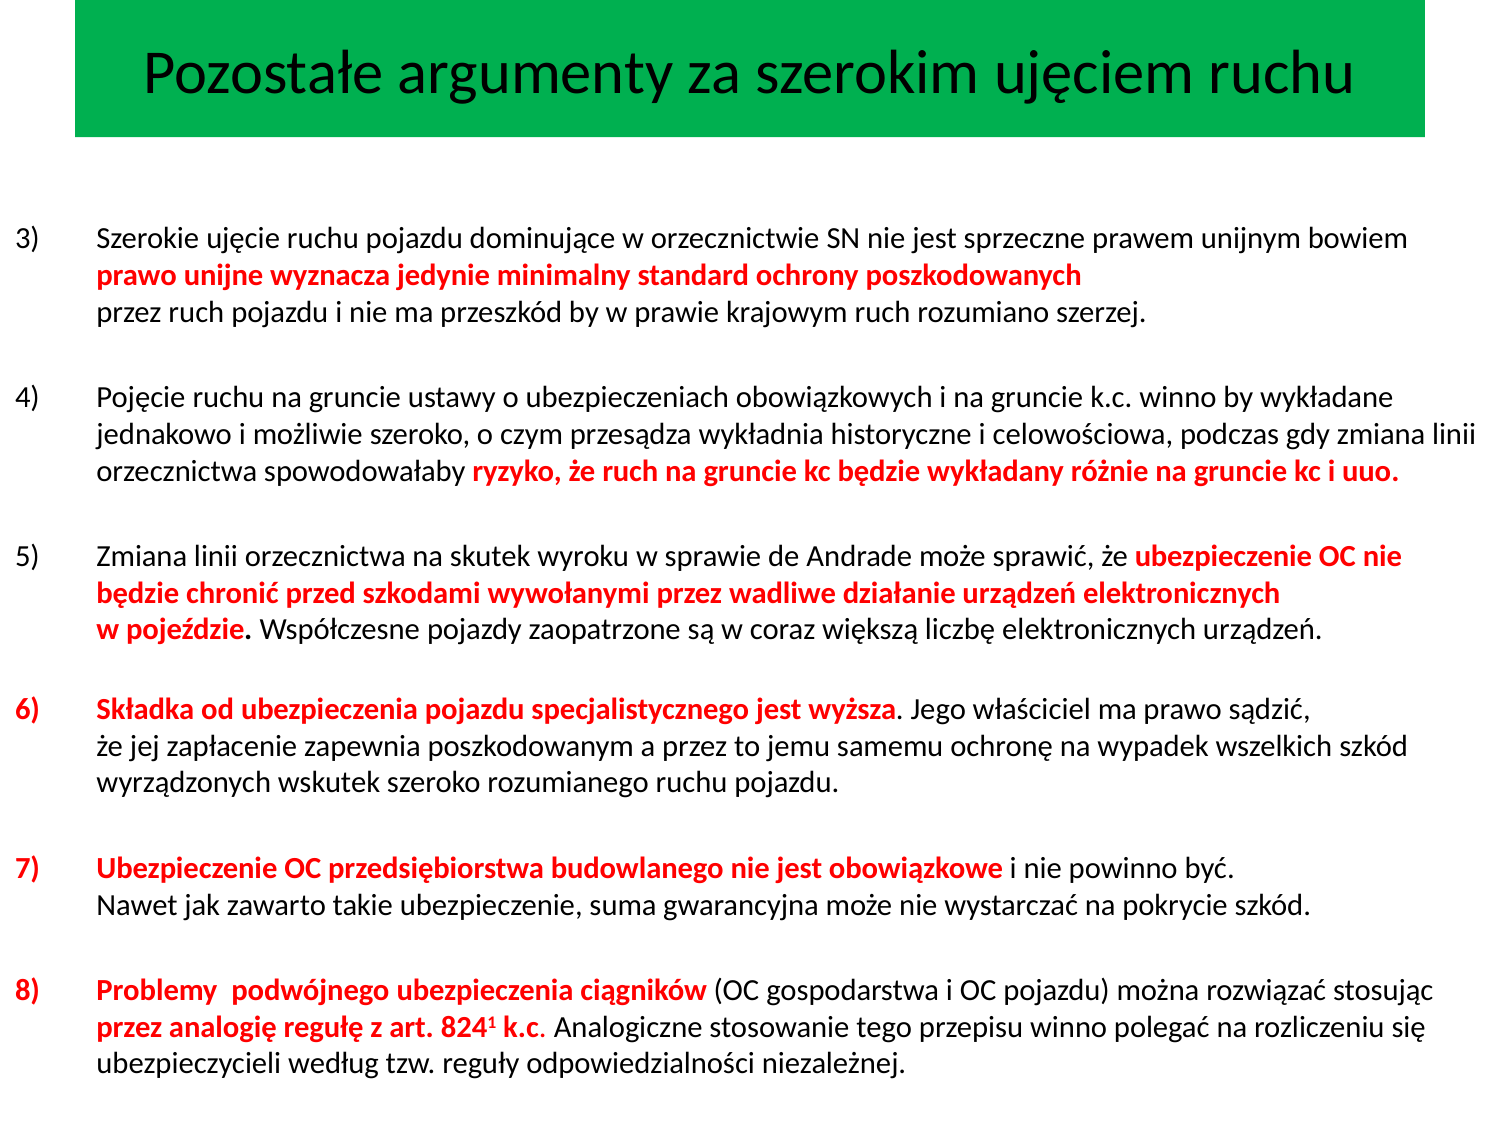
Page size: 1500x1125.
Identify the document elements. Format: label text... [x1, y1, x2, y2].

list Szerokie ujęcie ruchu pojazdu dominujące w orzecznictwie SN nie jest sprzeczne prawem unijnym bowiem prawo unijne wyznacza jedynie minimalny standard ochrony poszkodowanych przez ruch pojazdu i nie ma przeszkód by w prawie krajowym ruch rozumiano szerzej. Pojęcie ruchu na gruncie ustawy o ubezpieczeniach obowiązkowych i na gruncie k.c. winno by wykładane jednakowo i możliwie szeroko, o czym przesądza wykładnia historyczne i celowościowa, podczas gdy zmiana linii orzecznictwa spowodowałaby ryzyko, że ruch na gruncie kc będzie wykładany różnie na gruncie kc i uuo. Zmiana linii orzecznictwa na skutek wyroku w sprawie de Andrade może sprawić, że ubezpieczenie OC nie będzie chronić przed szkodami wywołanymi przez wadliwe działanie urządzeń elektronicznych w pojeździe. Współczesne pojazdy zaopatrzone są w coraz większą liczbę elektronicznych urządzeń. Składka od ubezpieczenia pojazdu specjalistycznego jest wyższa. Jego właściciel ma prawo sądzić, że jej zapłacenie zapewnia poszkodowanym a przez to jemu samemu ochronę na wypadek wszelkich szkód wyrządzonych wskutek szeroko rozumianego ruchu pojazdu. Ubezpieczenie OC przedsiębiorstwa budowlanego nie jest obowiązkowe i nie powinno być. Nawet jak zawarto takie ubezpieczenie, suma gwarancyjna może nie wystarczać na pokrycie szkód. Problemy podwójnego ubezpieczenia ciągników (OC gospodarstwa i OC pojazdu) można rozwiązać stosując przez analogię regułę z art. 8241 k.c. Analogiczne stosowanie tego przepisu winno polegać na rozliczeniu się ubezpieczycieli według tzw. reguły odpowiedzialności niezależnej. [0, 172, 1500, 1125]
title Pozostałe argumenty za szerokim ujęciem ruchu [75, 0, 1425, 138]
